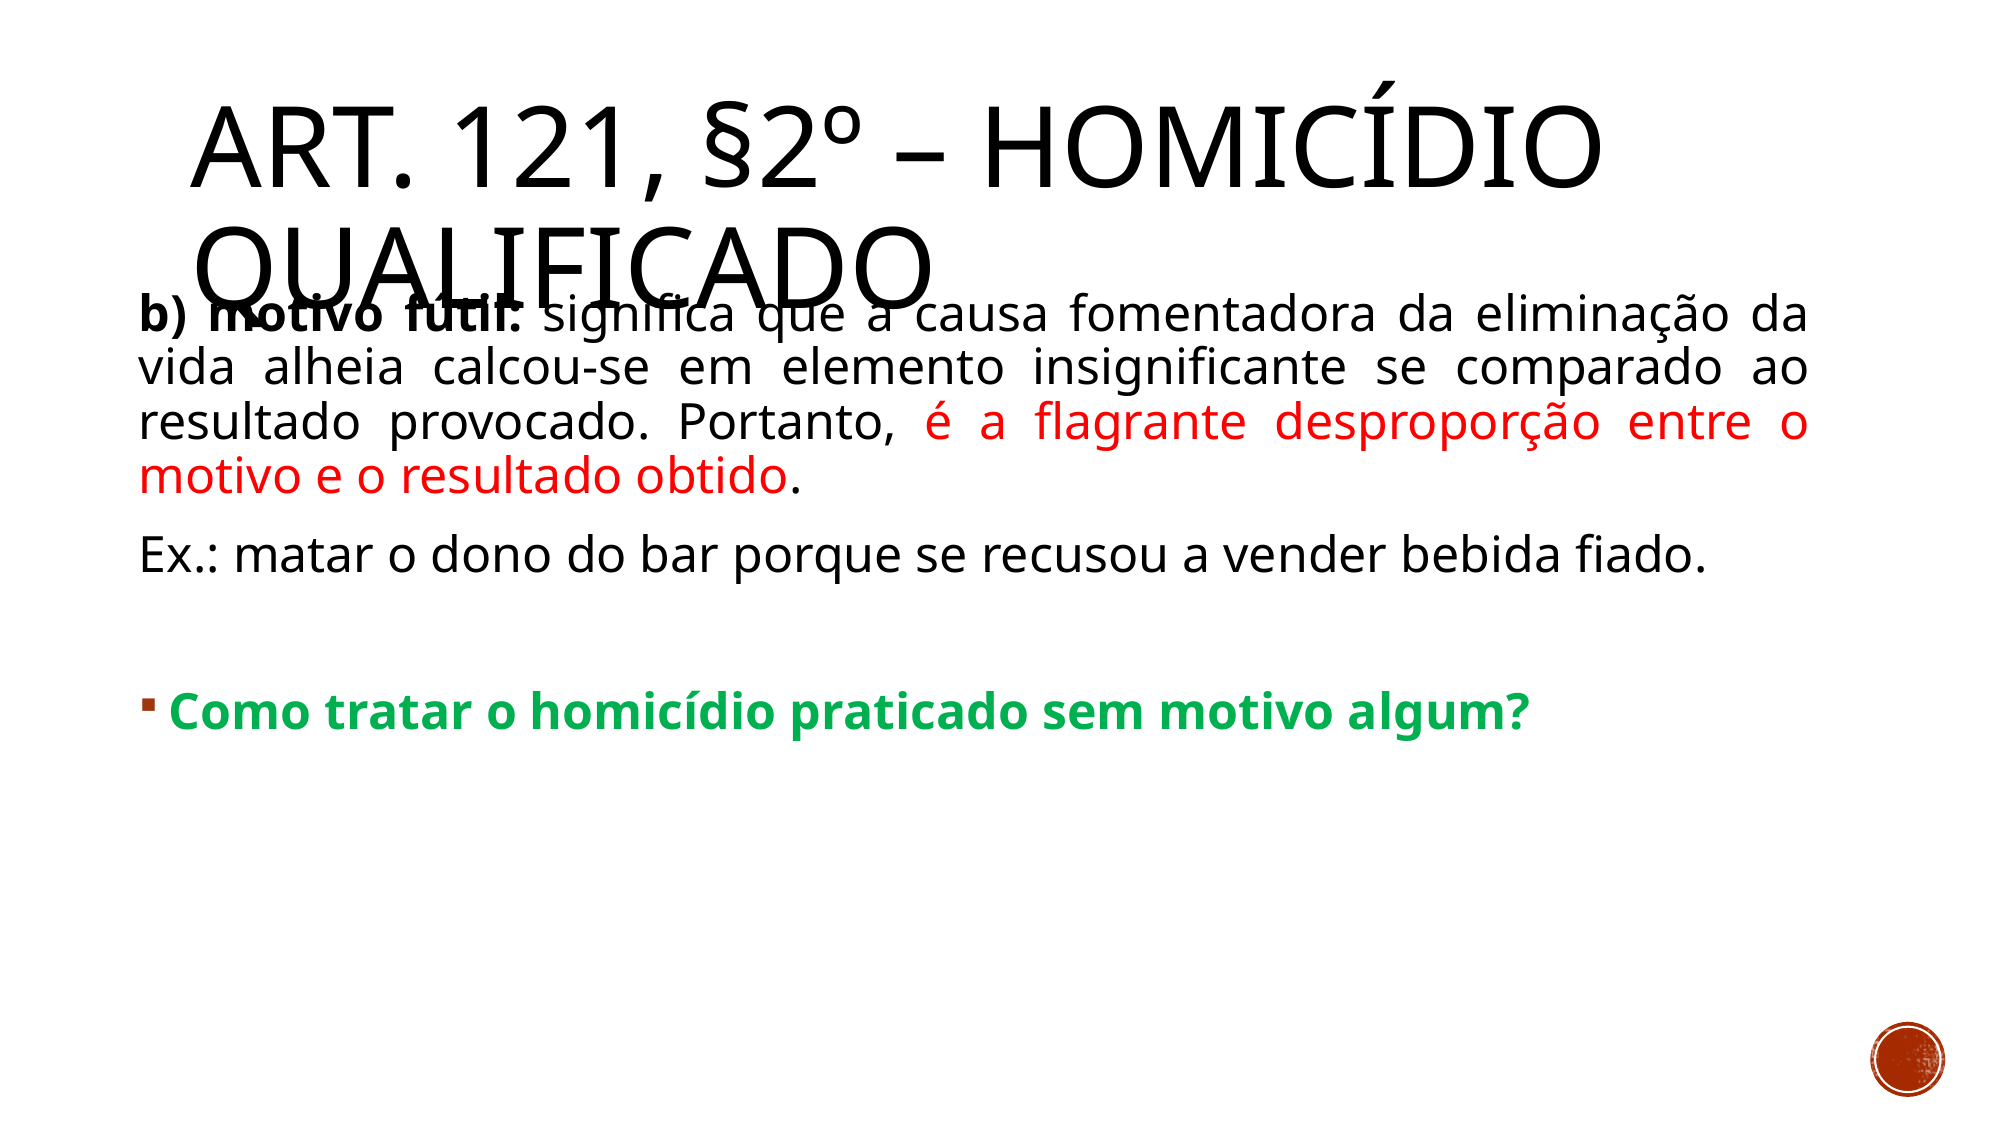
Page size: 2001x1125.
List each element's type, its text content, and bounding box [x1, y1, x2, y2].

title Art. 121, §2º – Homicídio qualificado [175, 79, 1826, 280]
list b) motivo fútil: significa que a causa fomentadora da eliminação da vida alheia calcou-se em elemento insignificante se comparado ao resultado provocado. Portanto, é a flagrante desproporção entre o motivo e o resultado obtido. Ex.: matar o dono do bar porque se recusou a vender bebida fiado. Como tratar o homicídio praticado sem motivo algum? [123, 280, 1826, 1100]
